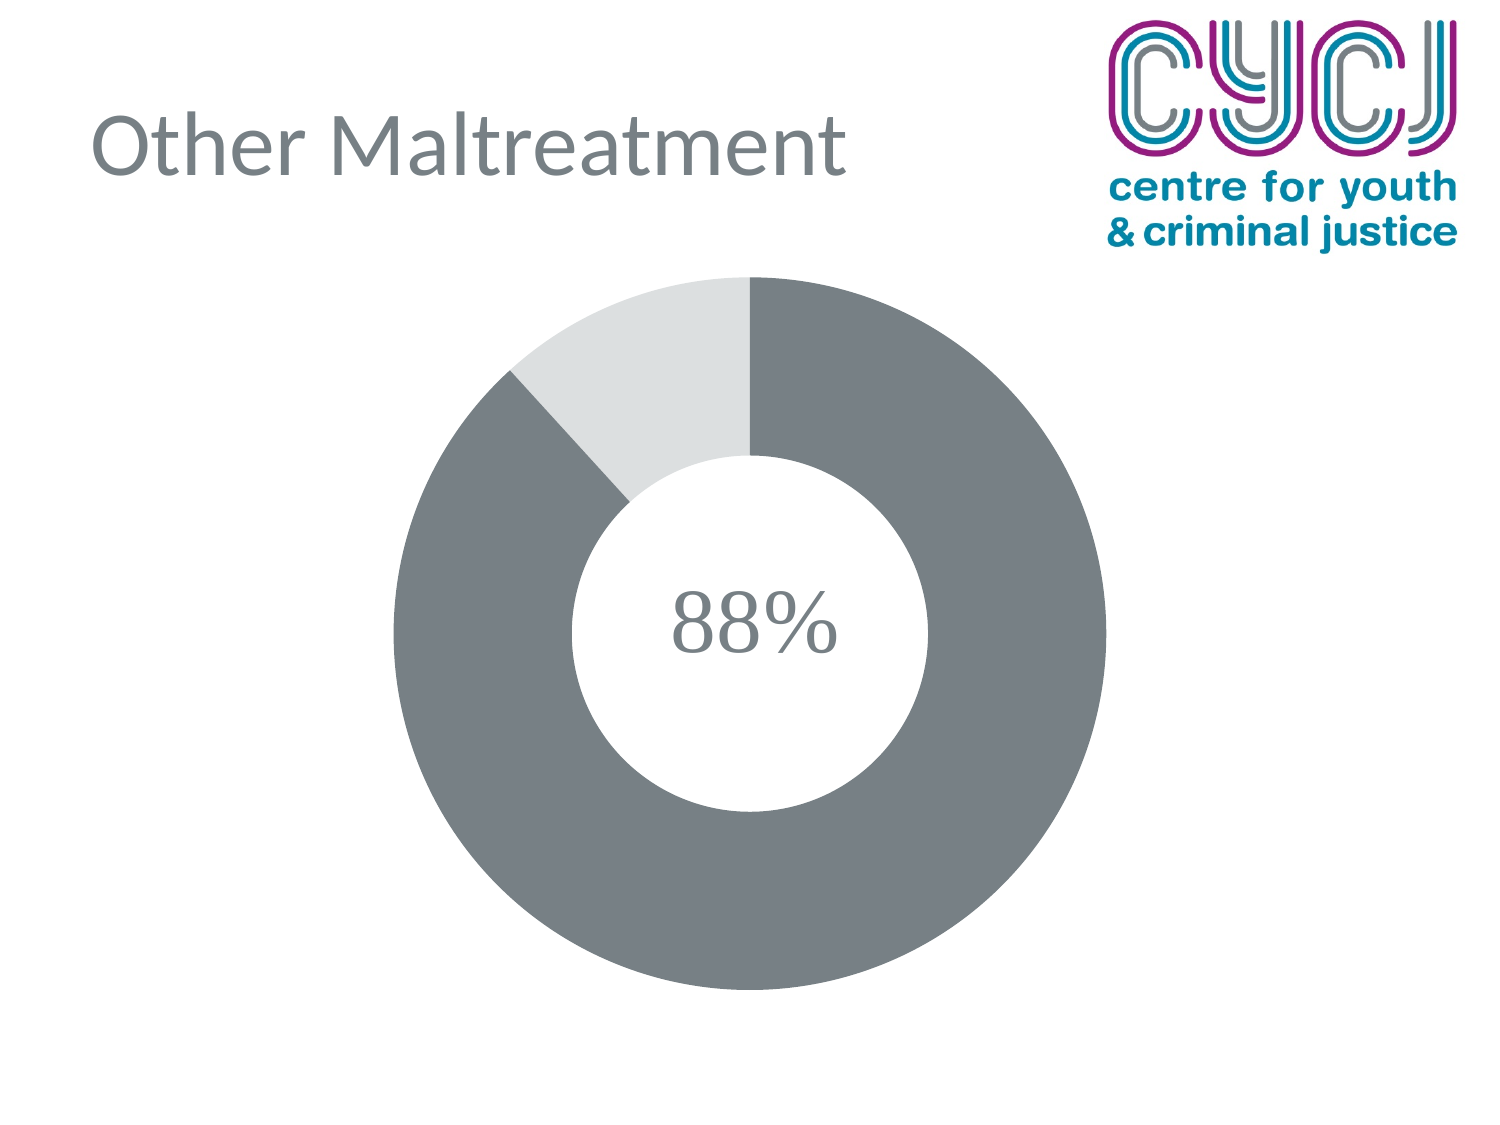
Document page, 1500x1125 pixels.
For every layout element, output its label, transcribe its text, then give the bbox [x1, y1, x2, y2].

chart [74, 262, 1426, 1006]
title Other Maltreatment [75, 45, 1099, 233]
picture [1104, 18, 1471, 256]
